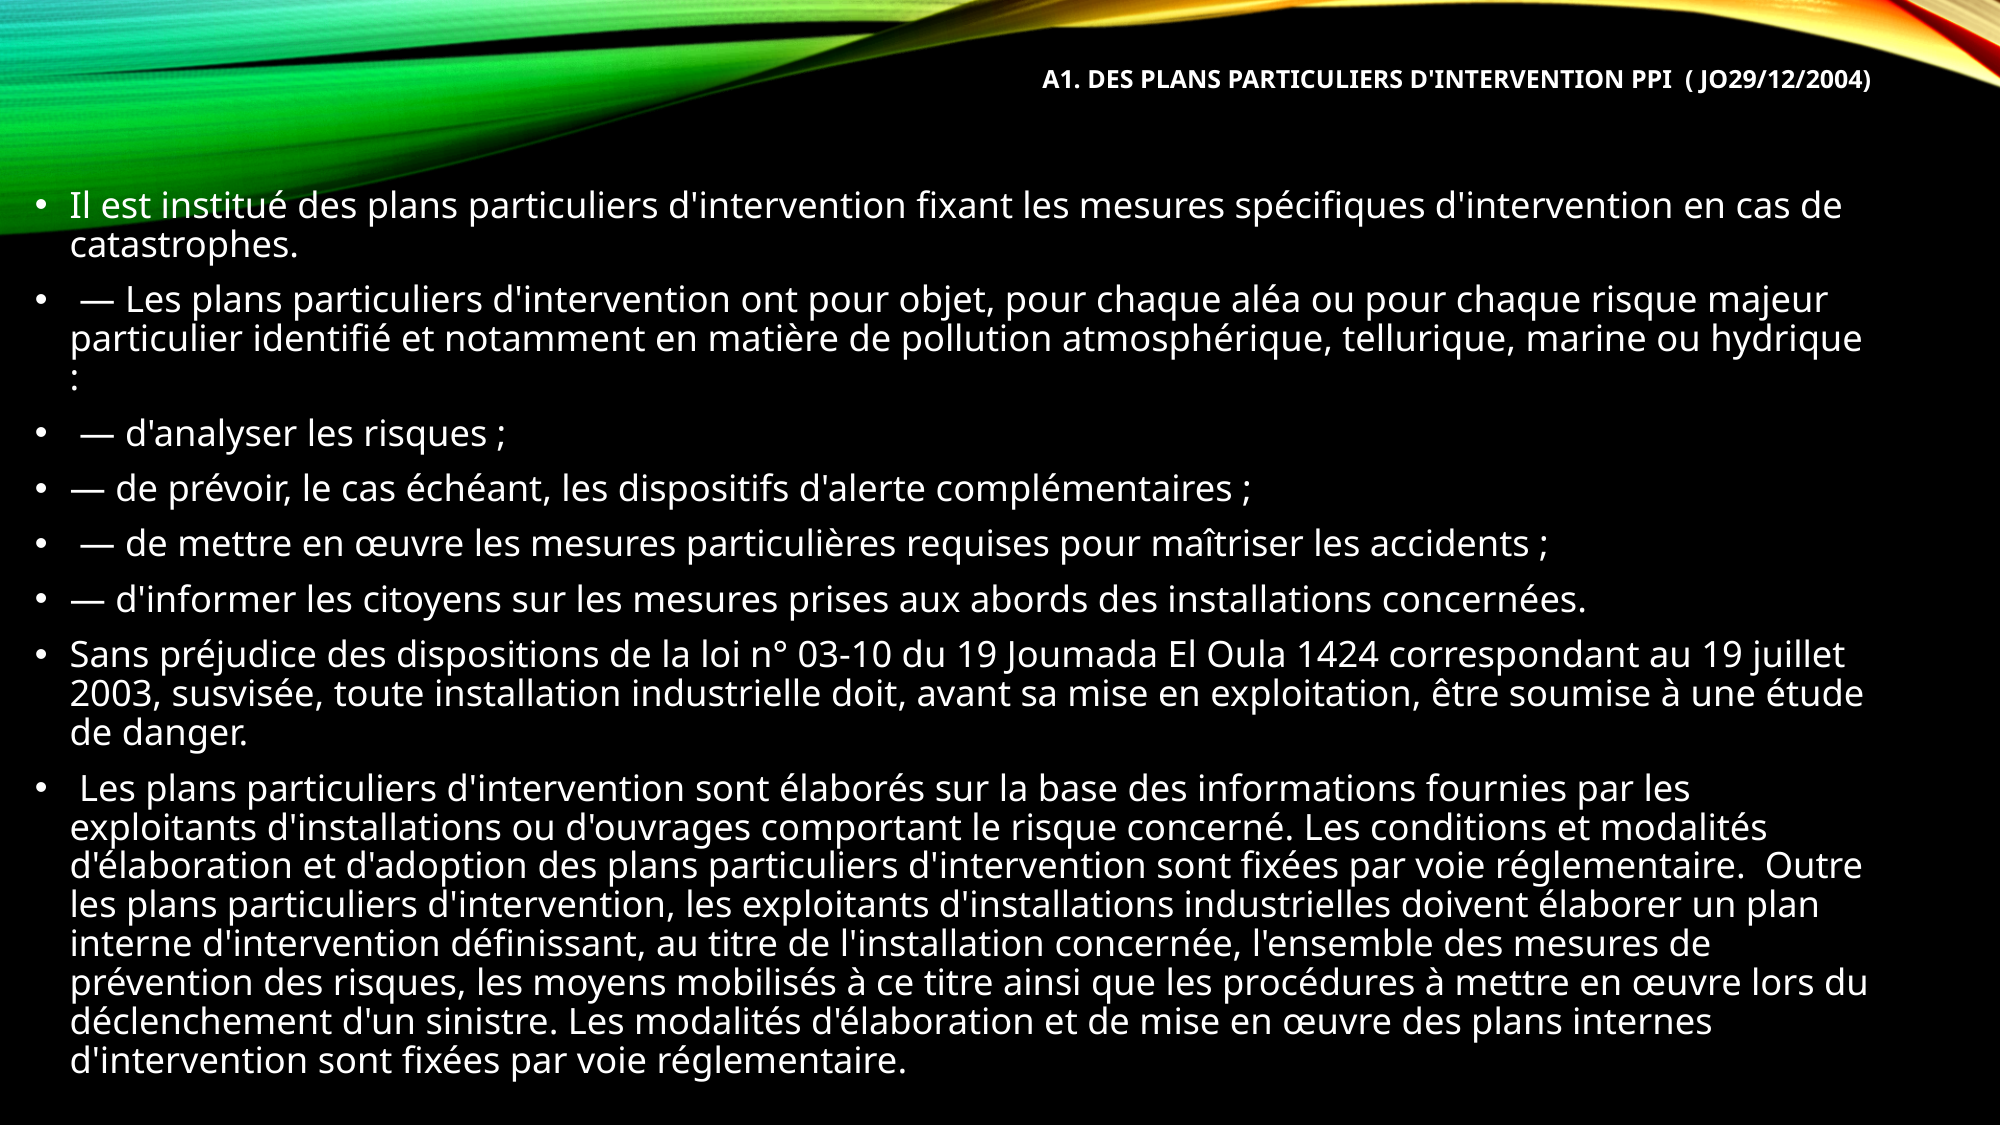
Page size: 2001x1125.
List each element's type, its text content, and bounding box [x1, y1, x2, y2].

title A1. Des plans particuliers d'intervention PPI ( JO29/12/2004) [47, 59, 1888, 132]
list Il est institué des plans particuliers d'intervention fixant les mesures spécifiques d'intervention en cas de catastrophes. — Les plans particuliers d'intervention ont pour objet, pour chaque aléa ou pour chaque risque majeur particulier identifié et notamment en matière de pollution atmosphérique, tellurique, marine ou hydrique : — d'analyser les risques ; — de prévoir, le cas échéant, les dispositifs d'alerte complémentaires ; — de mettre en œuvre les mesures particulières requises pour maîtriser les accidents ; — d'informer les citoyens sur les mesures prises aux abords des installations concernées. Sans préjudice des dispositions de la loi n° 03-10 du 19 Joumada El Oula 1424 correspondant au 19 juillet 2003, susvisée, toute installation industrielle doit, avant sa mise en exploitation, être soumise à une étude de danger. Les plans particuliers d'intervention sont élaborés sur la base des informations fournies par les exploitants d'installations ou d'ouvrages comportant le risque concerné. Les conditions et modalités d'élaboration et d'adoption des plans particuliers d'intervention sont fixées par voie réglementaire. Outre les plans particuliers d'intervention, les exploitants d'installations industrielles doivent élaborer un plan interne d'intervention définissant, au titre de l'installation concernée, l'ensemble des mesures de prévention des risques, les moyens mobilisés à ce titre ainsi que les procédures à mettre en œuvre lors du déclenchement d'un sinistre. Les modalités d'élaboration et de mise en œuvre des plans internes d'intervention sont fixées par voie réglementaire. [19, 179, 1888, 1092]
picture [0, 0, 2000, 237]
